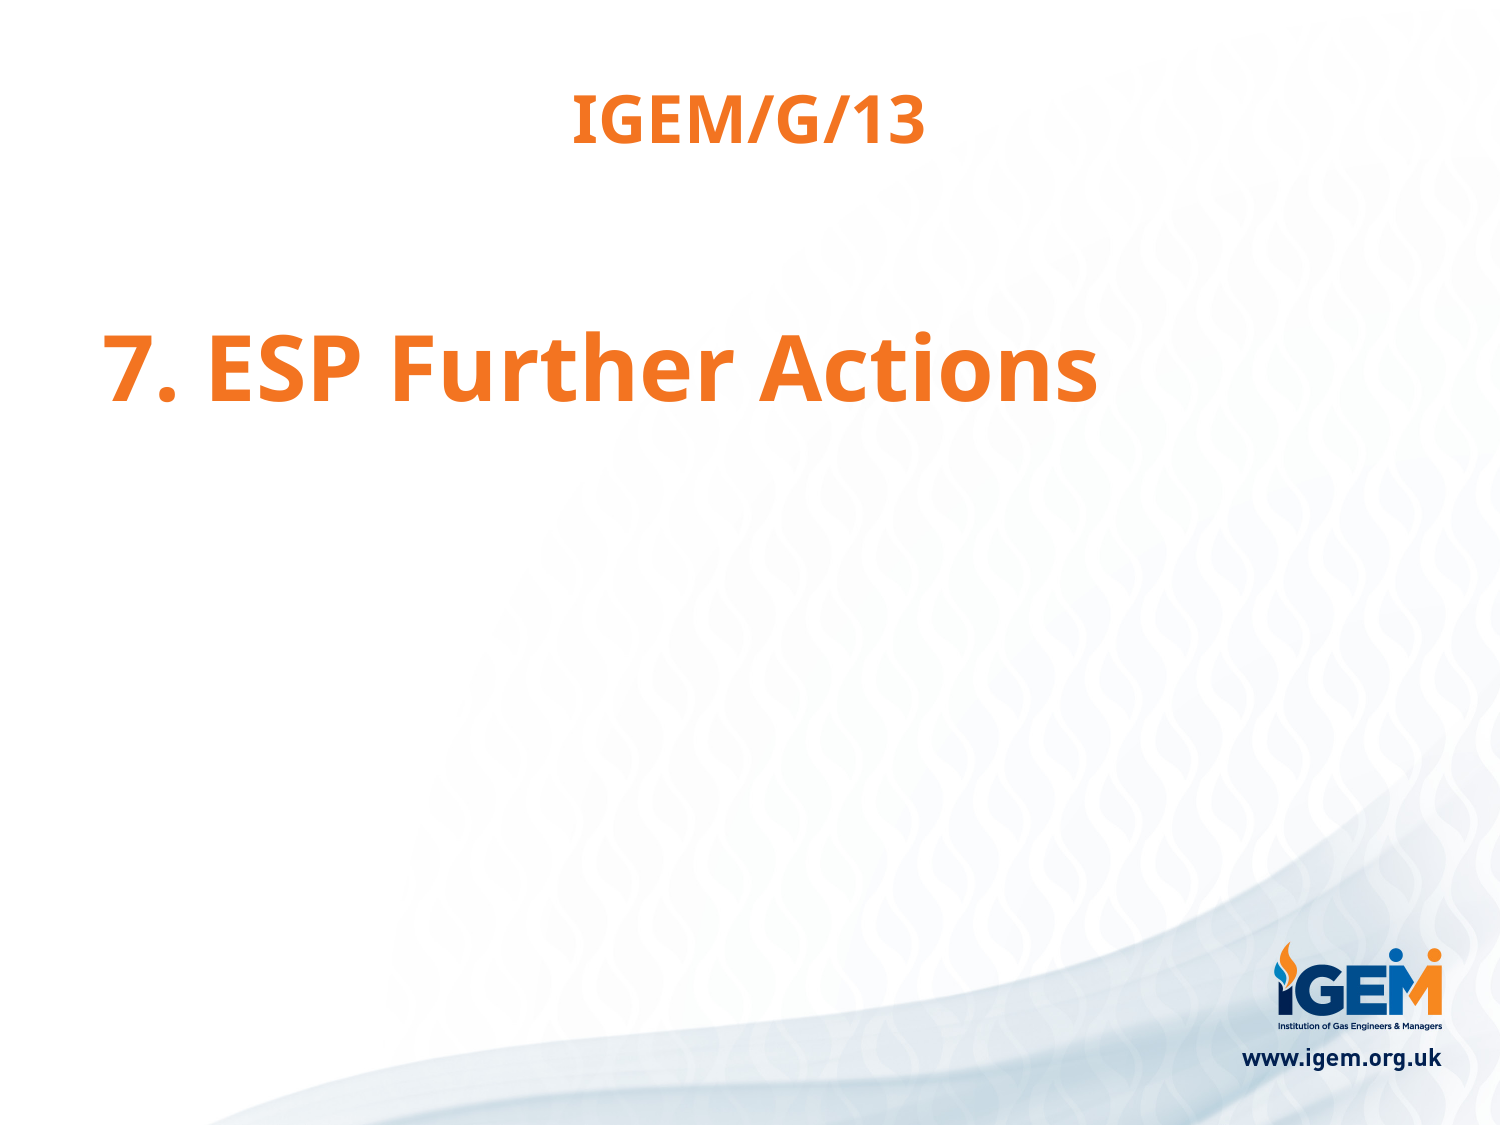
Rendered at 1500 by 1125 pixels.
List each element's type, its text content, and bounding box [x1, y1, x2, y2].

title IGEM/G/13 [75, 39, 1425, 194]
subtitle 7. ESP Further Actions [76, 302, 1127, 591]
picture [0, 0, 1500, 1125]
